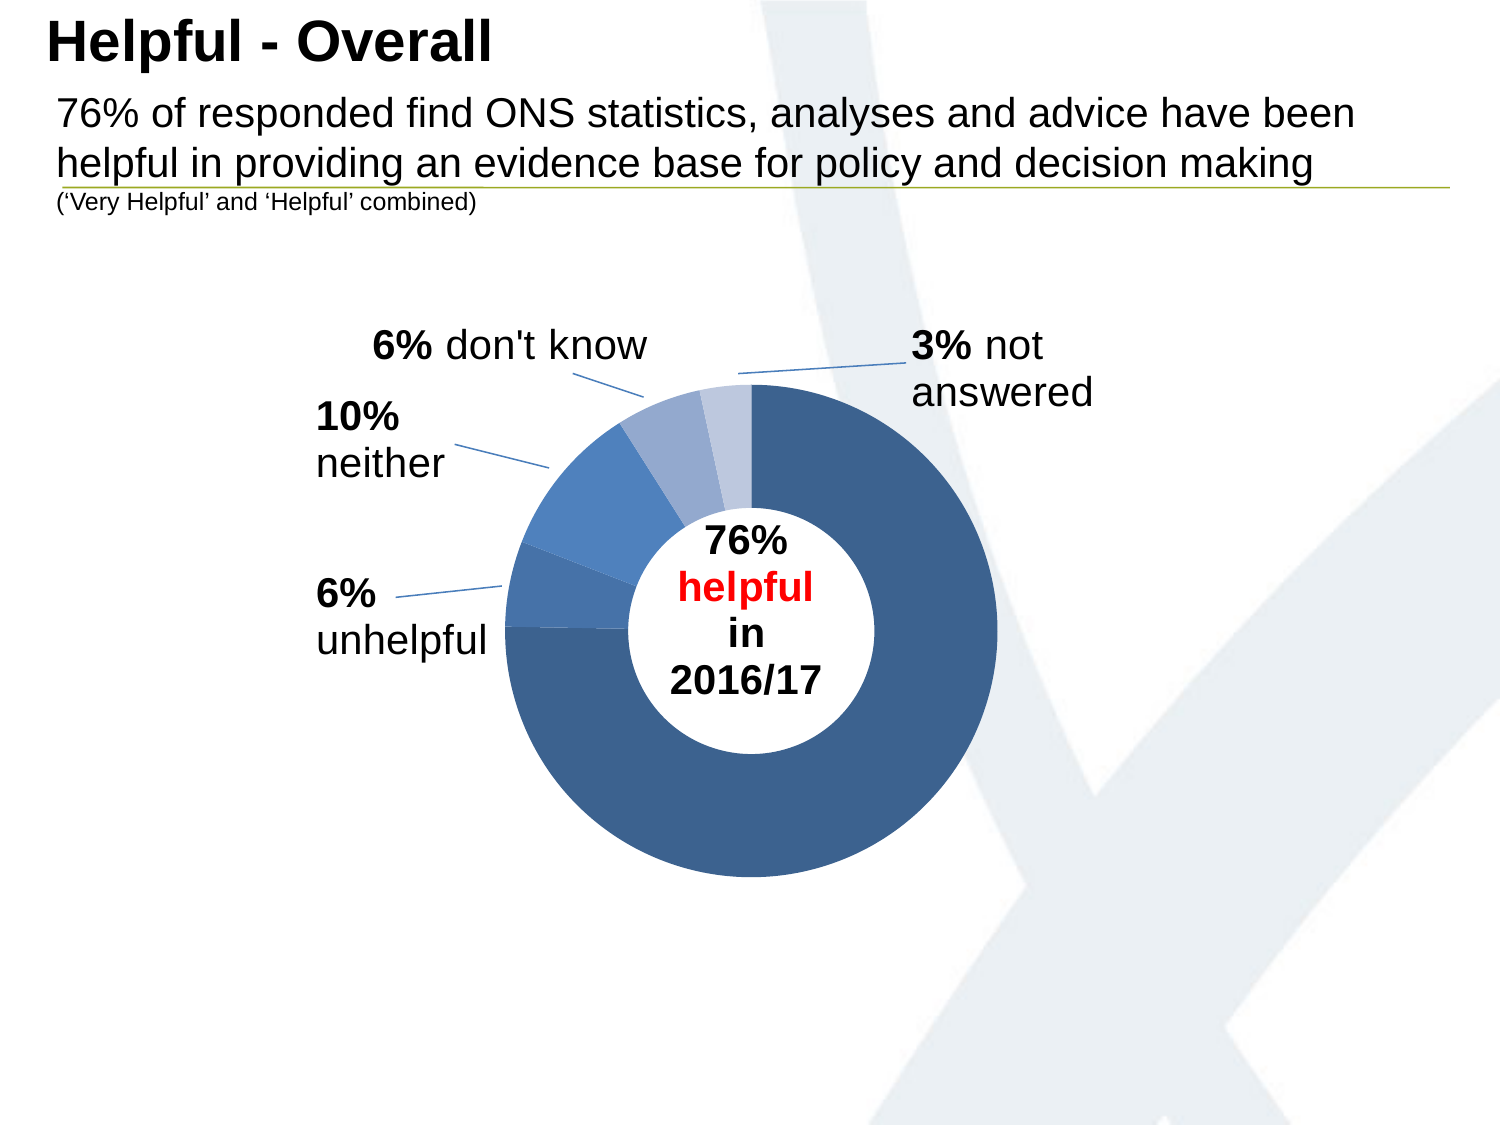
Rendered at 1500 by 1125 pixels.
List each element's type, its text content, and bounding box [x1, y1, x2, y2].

text_box 76% of responded find ONS statistics, analyses and advice have been helpful in providing an evidence base for policy and decision making (‘Very Helpful’ and ‘Helpful’ combined) [41, 78, 1447, 223]
picture [0, 0, 1500, 1125]
chart [300, 314, 1211, 977]
text_box Helpful - Overall [32, 0, 526, 81]
